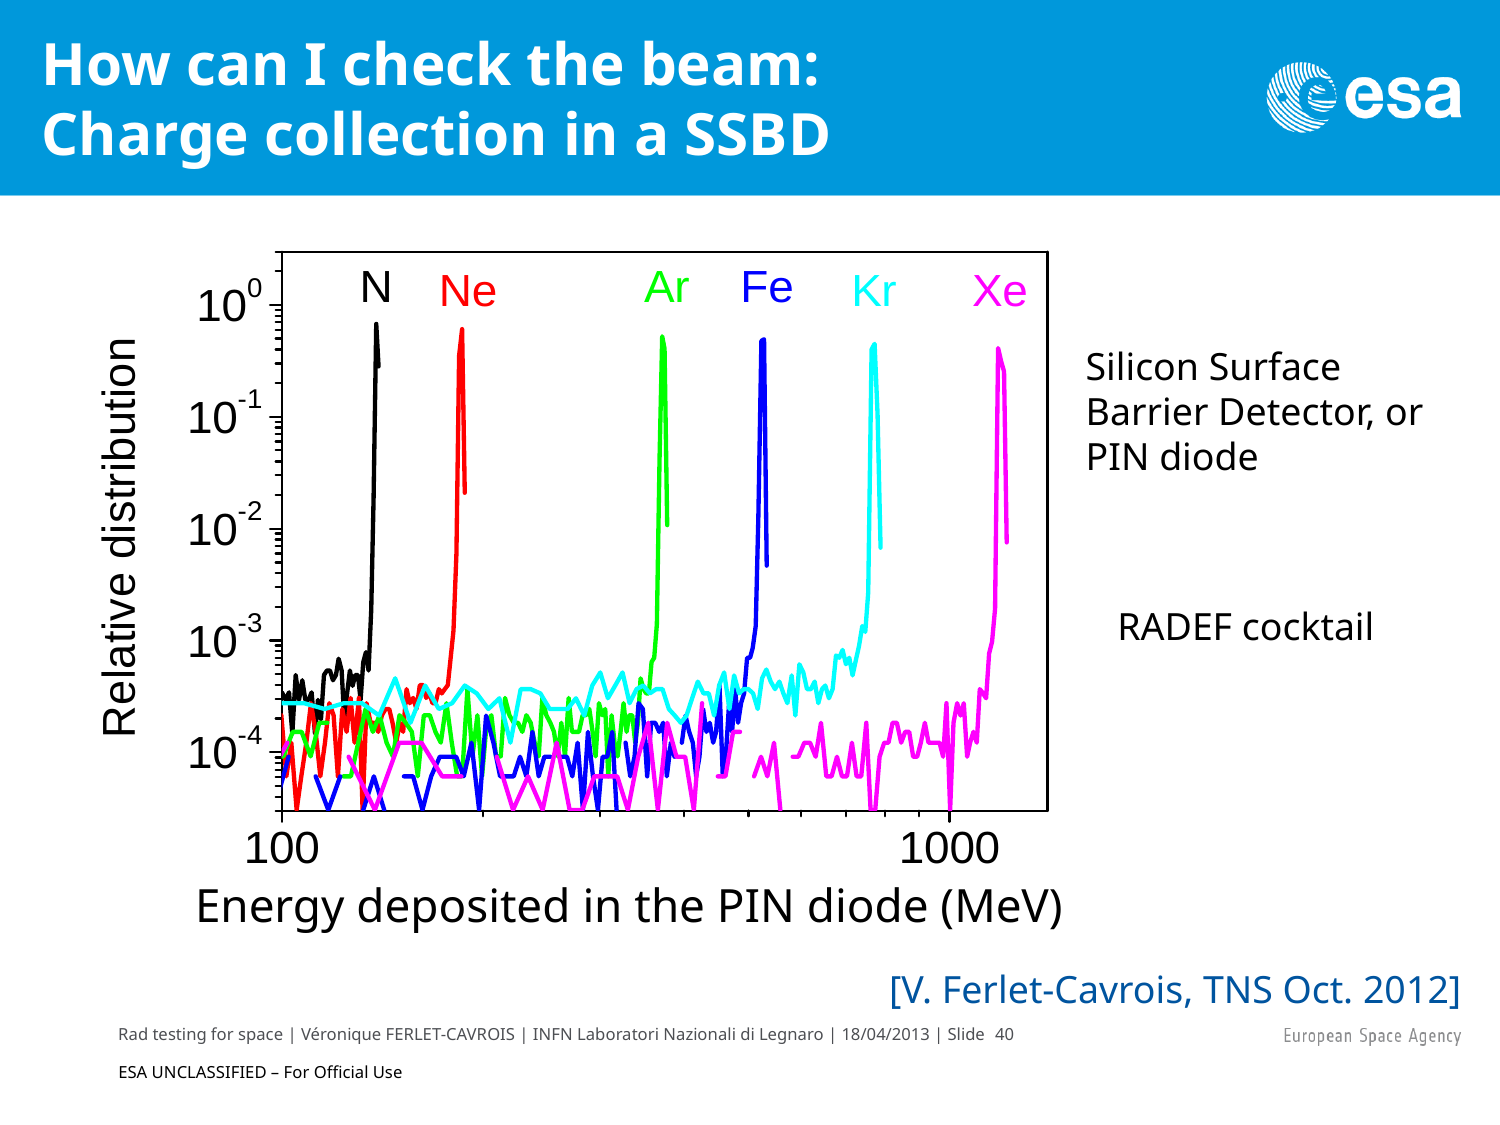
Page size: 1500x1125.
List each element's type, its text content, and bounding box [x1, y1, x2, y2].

picture [1268, 92, 1274, 103]
picture [1275, 98, 1284, 110]
picture [1268, 102, 1275, 112]
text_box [80, 160, 1204, 941]
picture [1272, 79, 1278, 94]
picture [1426, 78, 1460, 118]
picture [1283, 85, 1288, 95]
picture [1270, 85, 1274, 95]
picture [1346, 78, 1382, 118]
picture [1388, 78, 1420, 118]
text_box RADEF cocktail [1208, 595, 1390, 656]
picture [1287, 118, 1297, 125]
picture [1291, 98, 1300, 107]
picture [1279, 111, 1286, 117]
picture [1279, 64, 1298, 86]
picture [1276, 74, 1280, 88]
picture [1291, 126, 1299, 131]
title How can I check the beam: Charge collection in a SSBD [26, 19, 1225, 176]
picture [1264, 1020, 1500, 1059]
text_box [V. Ferlet-Cavrois, TNS Oct. 2012] [874, 958, 1477, 1019]
text_box Silicon Surface Barrier Detector, or PIN diode [1208, 335, 1443, 486]
picture [1292, 111, 1300, 117]
